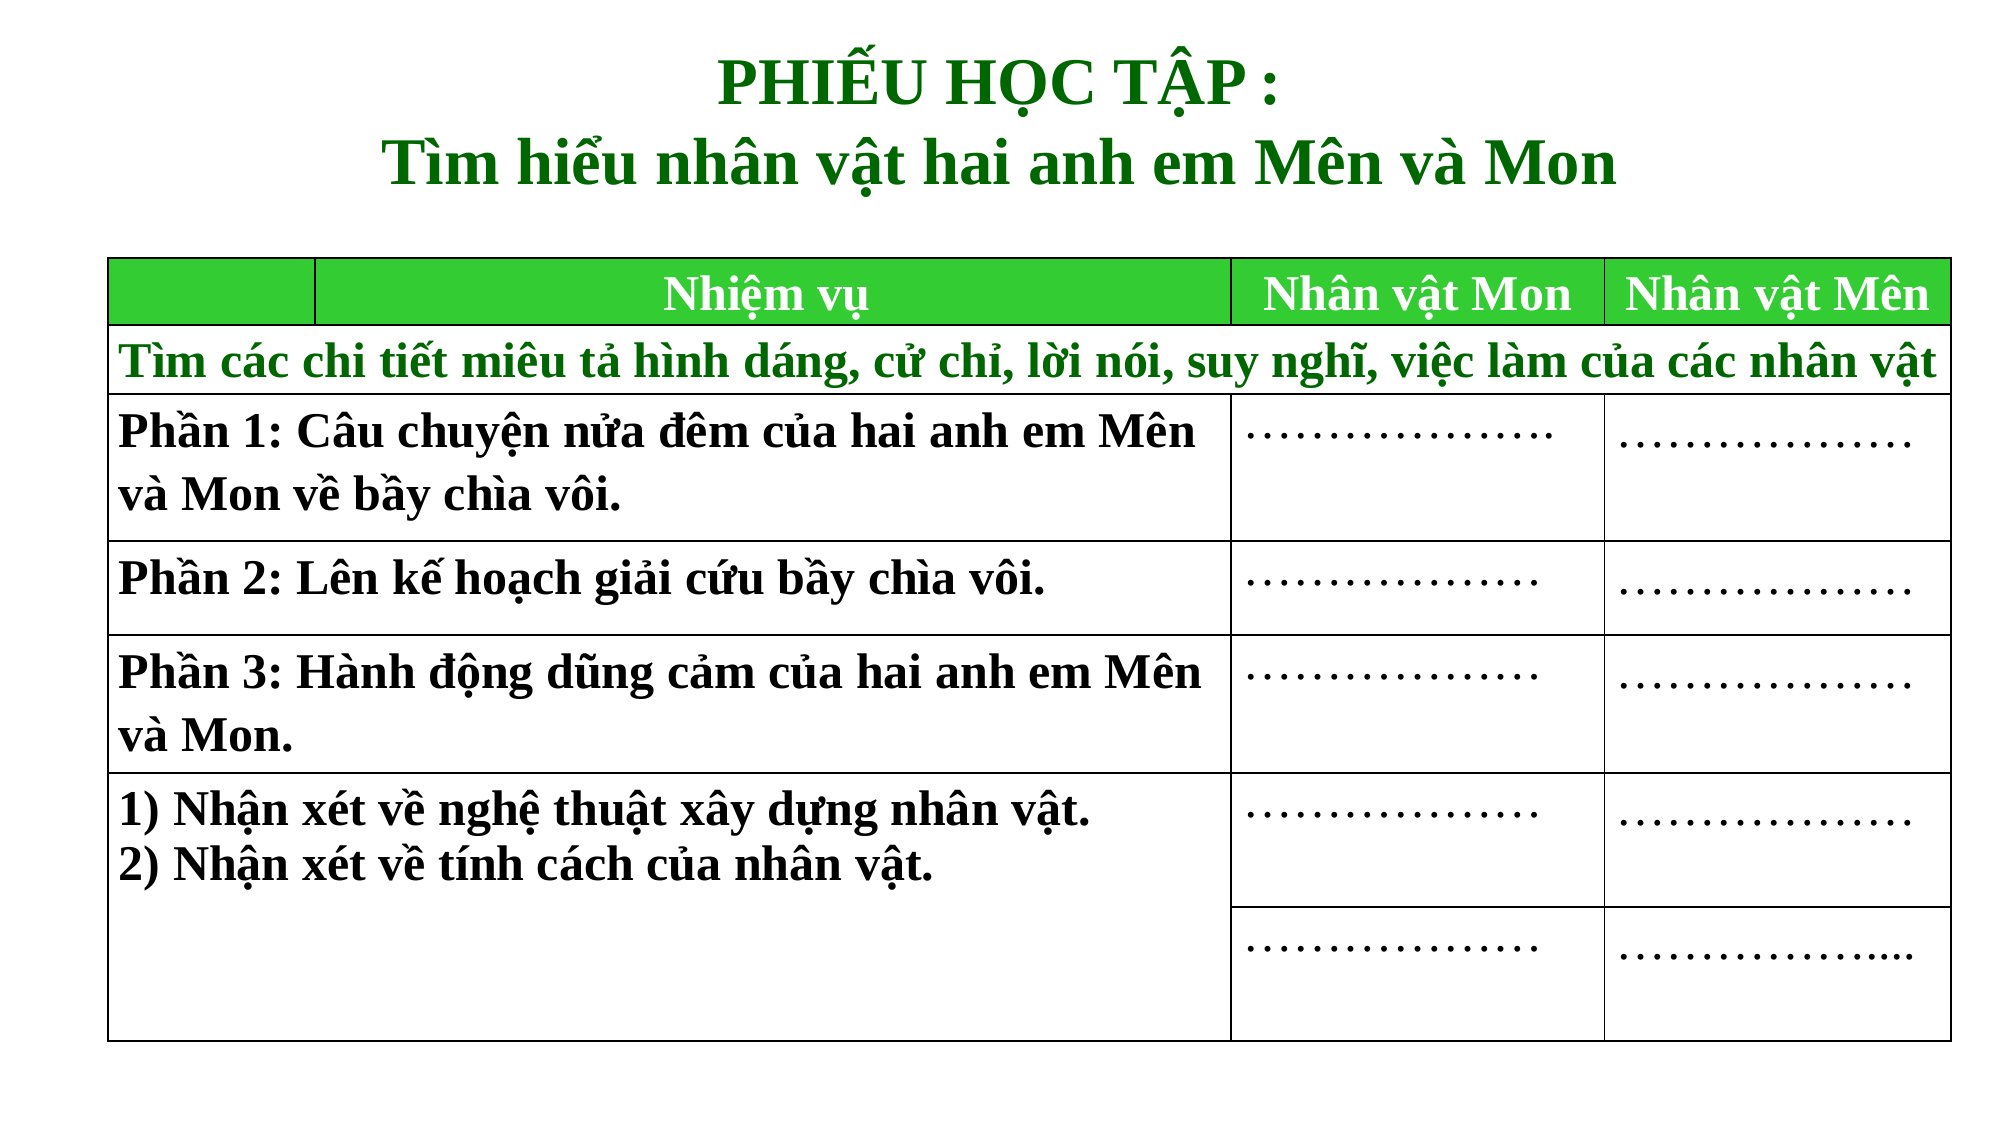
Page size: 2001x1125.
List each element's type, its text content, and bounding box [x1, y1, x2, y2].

table_cell Phần 1: Câu chuyện nửa đêm của hai anh em Mên và Mon về bầy chìa vôi. [109, 395, 1230, 540]
table_header Nhiệm vụ [316, 259, 1230, 324]
table_cell ……………… [1605, 636, 1950, 772]
table_cell ………………. [1232, 395, 1604, 540]
table_header [109, 259, 314, 324]
table_cell ……………… [1605, 774, 1950, 906]
table_cell …………….... [1605, 908, 1950, 1040]
table_cell ……………… [1232, 542, 1604, 634]
text_box PHIẾU HỌC TẬP : Tìm hiểu nhân vật hai anh em Mên và Mon [366, 30, 1634, 205]
table_cell ……………… [1232, 908, 1604, 1040]
table_header Nhân vật Mon [1232, 259, 1604, 324]
table_cell ……………… [1605, 395, 1950, 540]
table_cell ……………… [1605, 542, 1950, 634]
table_cell ……………… [1232, 636, 1604, 772]
table_header Nhân vật Mên [1605, 259, 1950, 324]
table_cell Phần 3: Hành động dũng cảm của hai anh em Mên và Mon. [109, 636, 1230, 772]
table_cell ……………… [1232, 774, 1604, 906]
table_cell Phần 2: Lên kế hoạch giải cứu bầy chìa vôi. [109, 542, 1230, 634]
table_cell Tìm các chi tiết miêu tả hình dáng, cử chỉ, lời nói, suy nghĩ, việc làm của các nhân vật [109, 326, 1950, 393]
table_cell 1) Nhận xét về nghệ thuật xây dựng nhân vật. 2) Nhận xét về tính cách của nhân vật. [109, 774, 1230, 1040]
